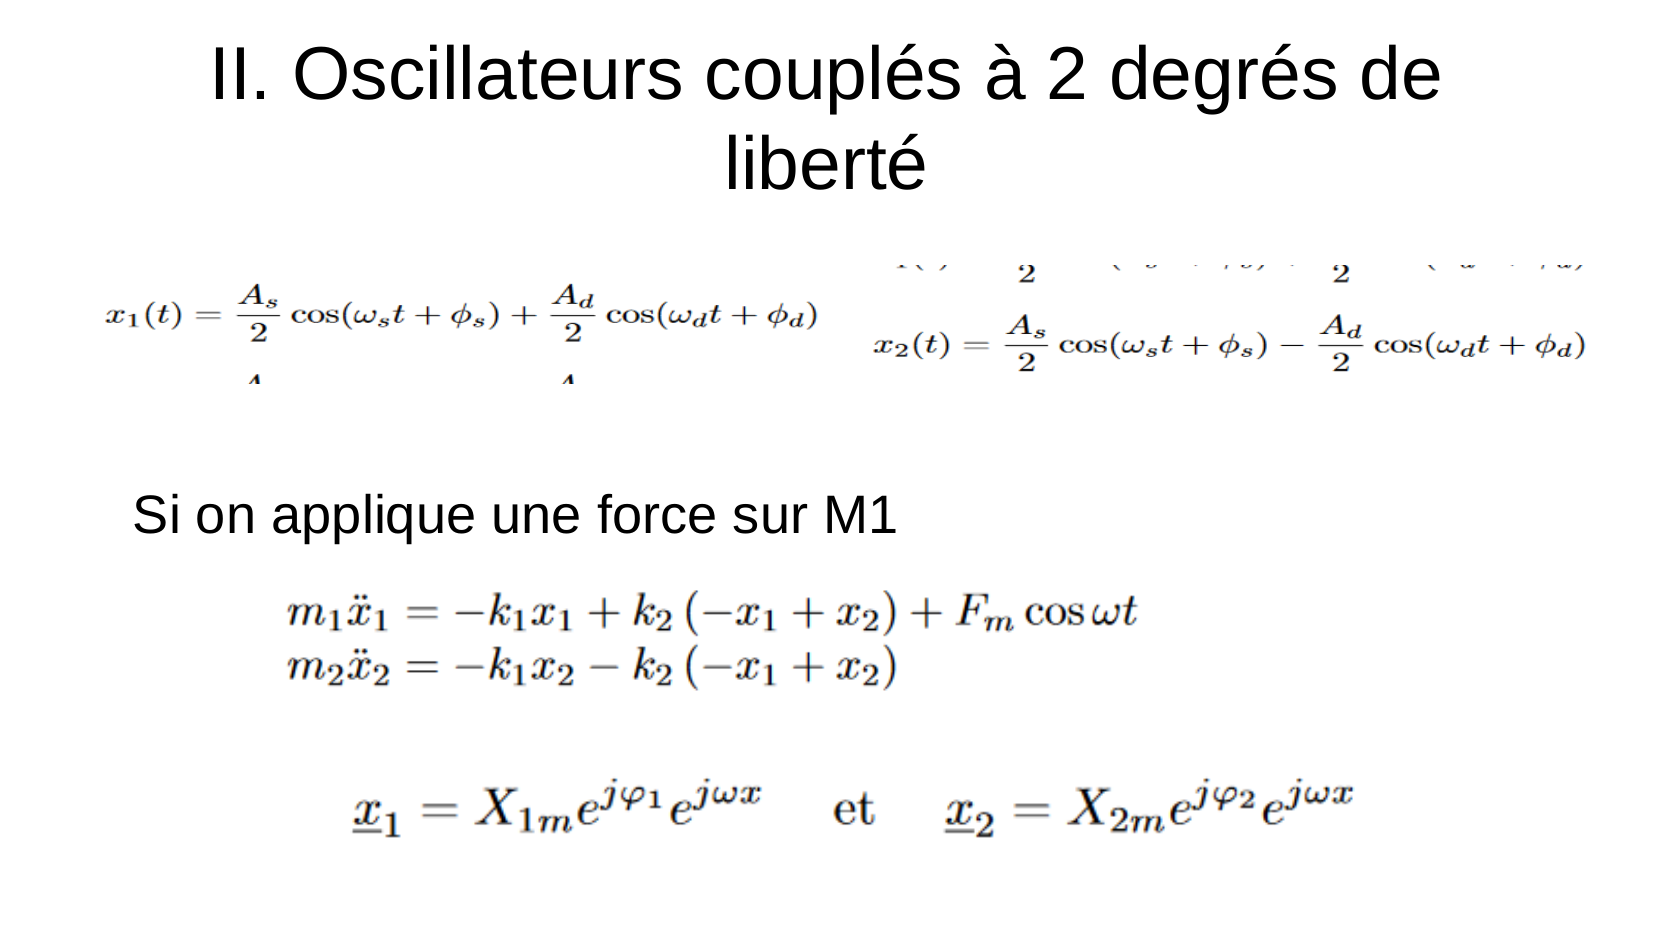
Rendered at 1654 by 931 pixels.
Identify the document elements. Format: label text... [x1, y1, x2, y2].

title II. Oscillateurs couplés à 2 degrés de liberté [82, 37, 1571, 193]
picture [88, 265, 835, 384]
picture [265, 560, 1178, 709]
picture [283, 738, 1388, 879]
picture [856, 265, 1603, 380]
list Si on applique une force sur M1 [118, 472, 1607, 610]
